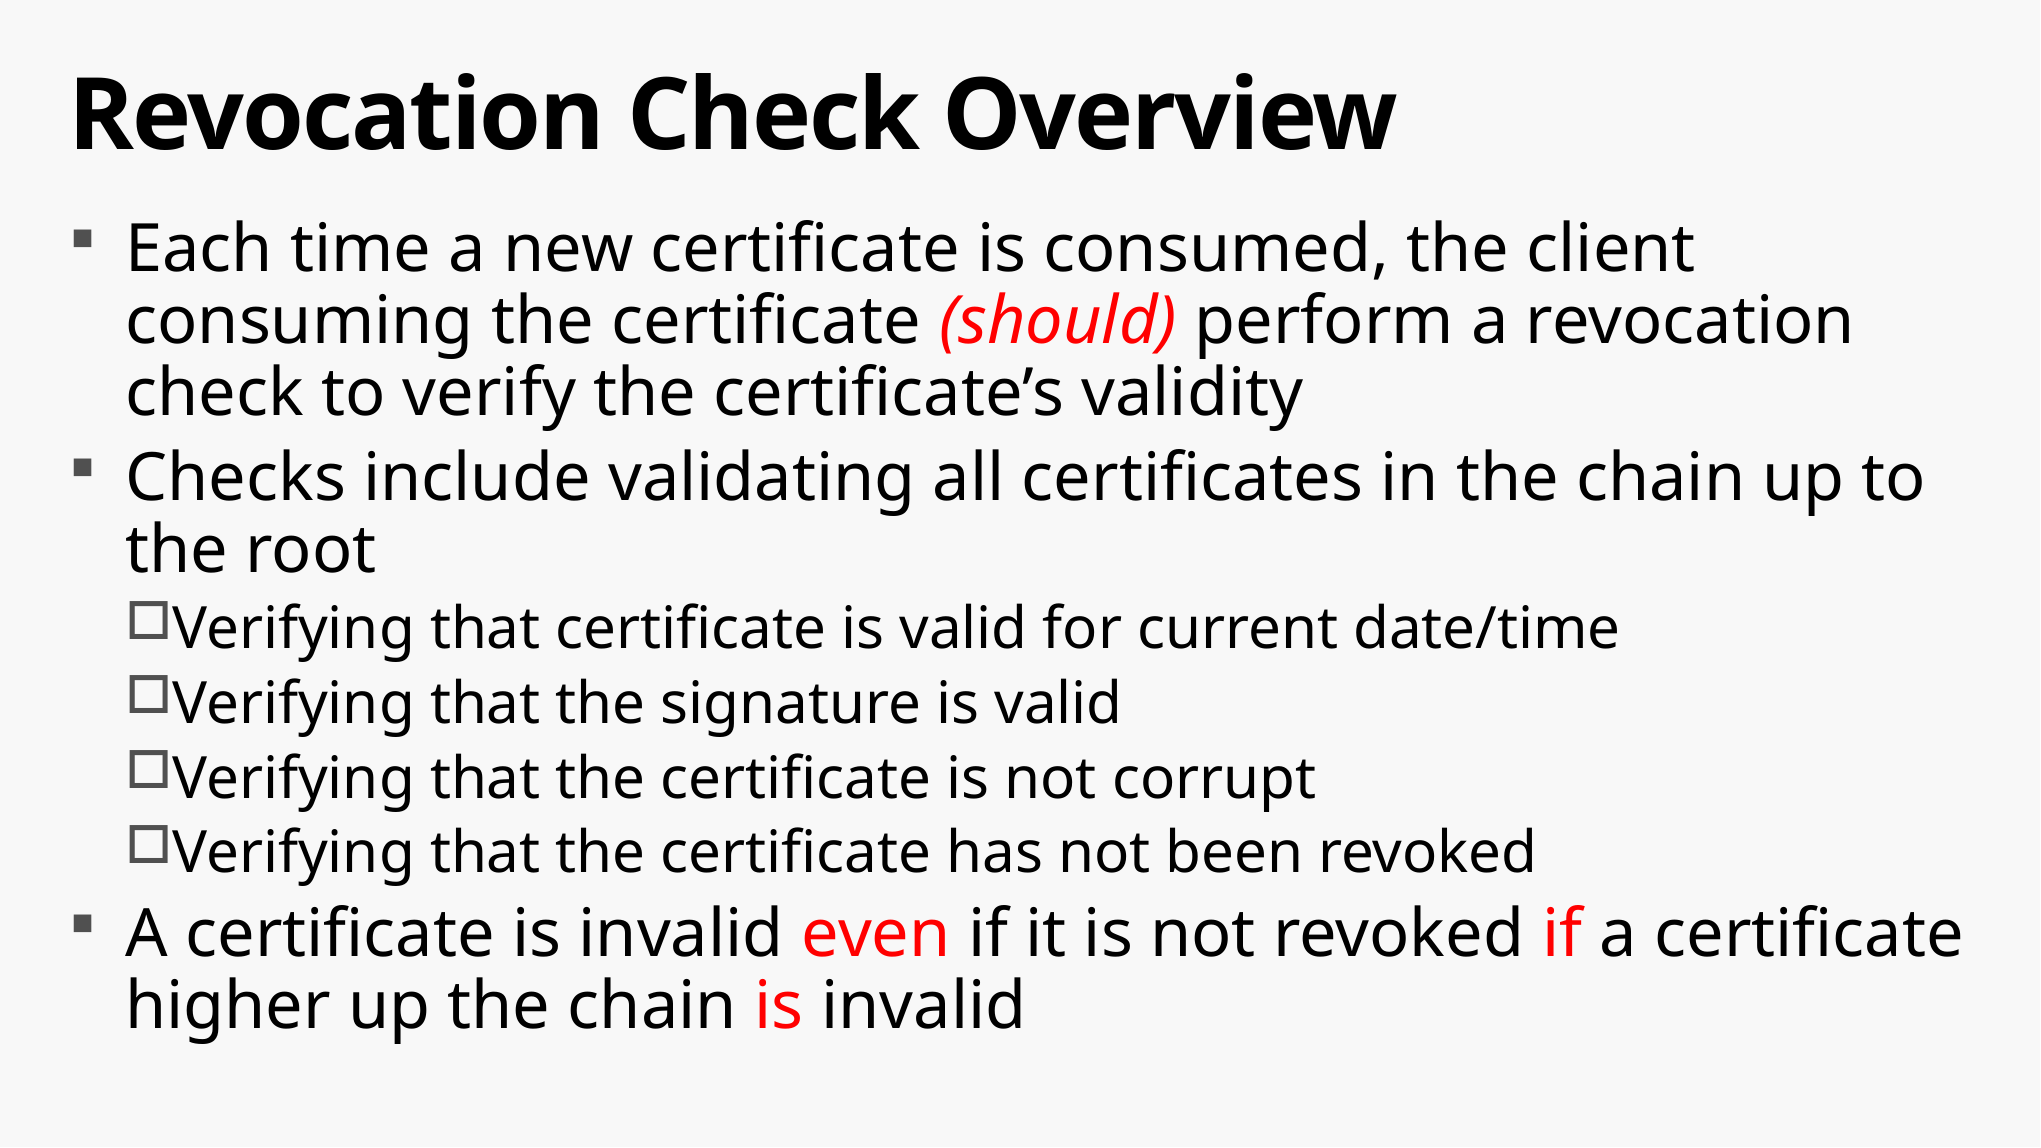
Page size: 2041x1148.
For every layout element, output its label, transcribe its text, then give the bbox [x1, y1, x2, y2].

list Each time a new certificate is consumed, the client consuming the certificate (should) perform a revocation check to verify the certificate’s validity Checks include validating all certificates in the chain up to the root Verifying that certificate is valid for current date/time Verifying that the signature is valid Verifying that the certificate is not corrupt Verifying that the certificate has not been revoked A certificate is invalid even if it is not revoked if a certificate higher up the chain is invalid [45, 198, 1996, 1009]
title Revocation Check Overview [45, 48, 1996, 198]
